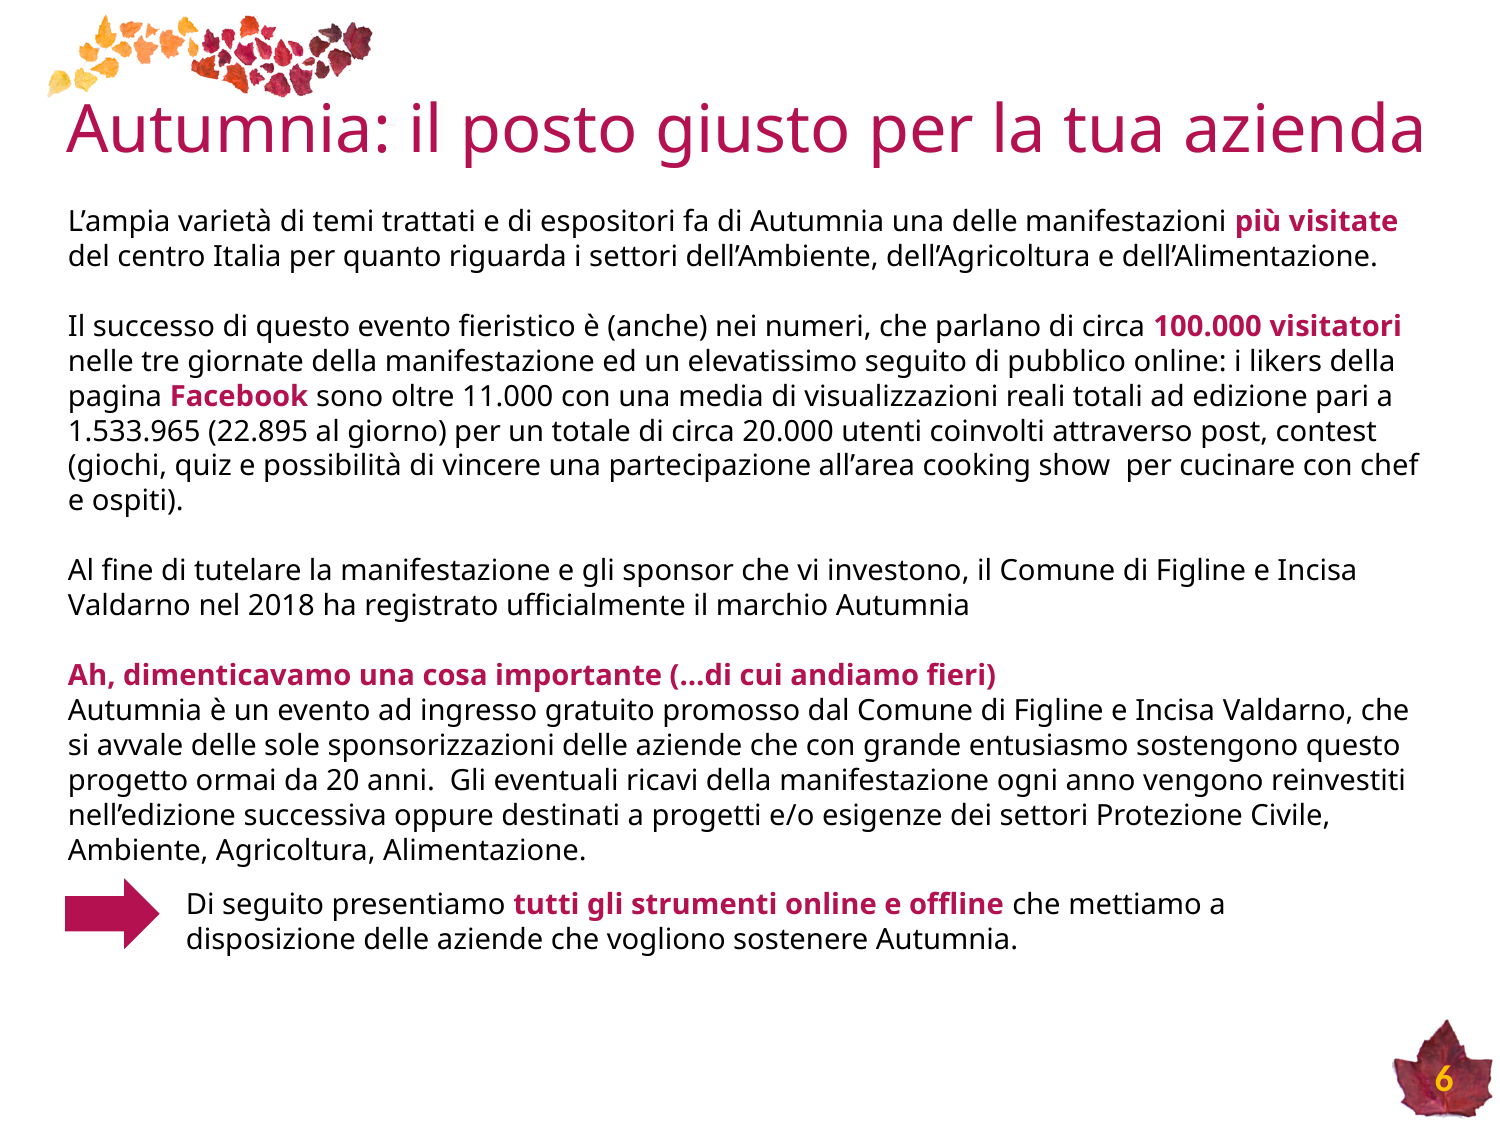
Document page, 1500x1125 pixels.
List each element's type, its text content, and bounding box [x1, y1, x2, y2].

text_box [62, 876, 162, 952]
text_box Di seguito presentiamo tutti gli strumenti online e offline che mettiamo a disposizione delle aziende che vogliono sostenere Autumnia. [171, 878, 1392, 963]
title Autumnia: il posto giusto per la tua azienda [0, 32, 1495, 220]
text_box L’ampia varietà di temi trattati e di espositori fa di Autumnia una delle manifestazioni più visitate del centro Italia per quanto riguarda i settori dell’Ambiente, dell’Agricoltura e dell’Alimentazione. Il successo di questo evento fieristico è (anche) nei numeri, che parlano di circa 100.000 visitatori nelle tre giornate della manifestazione ed un elevatissimo seguito di pubblico online: i likers della pagina Facebook sono oltre 11.000 con una media di visualizzazioni reali totali ad edizione pari a 1.533.965 (22.895 al giorno) per un totale di circa 20.000 utenti coinvolti attraverso post, contest (giochi, quiz e possibilità di vincere una partecipazione all’area cooking show per cucinare con chef e ospiti). Al fine di tutelare la manifestazione e gli sponsor che vi investono, il Comune di Figline e Incisa Valdarno nel 2018 ha registrato ufficialmente il marchio Autumnia Ah, dimenticavamo una cosa importante (…di cui andiamo fieri) Autumnia è un evento ad ingresso gratuito promosso dal Comune di Figline e Incisa Valdarno, che si avvale delle sole sponsorizzazioni delle aziende che con grande entusiasmo sostengono questo progetto ormai da 20 anni. Gli eventuali ricavi della manifestazione ogni anno vengono reinvestiti nell’edizione successiva oppure destinati a progetti e/o esigenze dei settori Protezione Civile, Ambiente, Agricoltura, Alimentazione. [53, 194, 1443, 1014]
picture [17, 0, 432, 126]
picture [1390, 1018, 1495, 1125]
